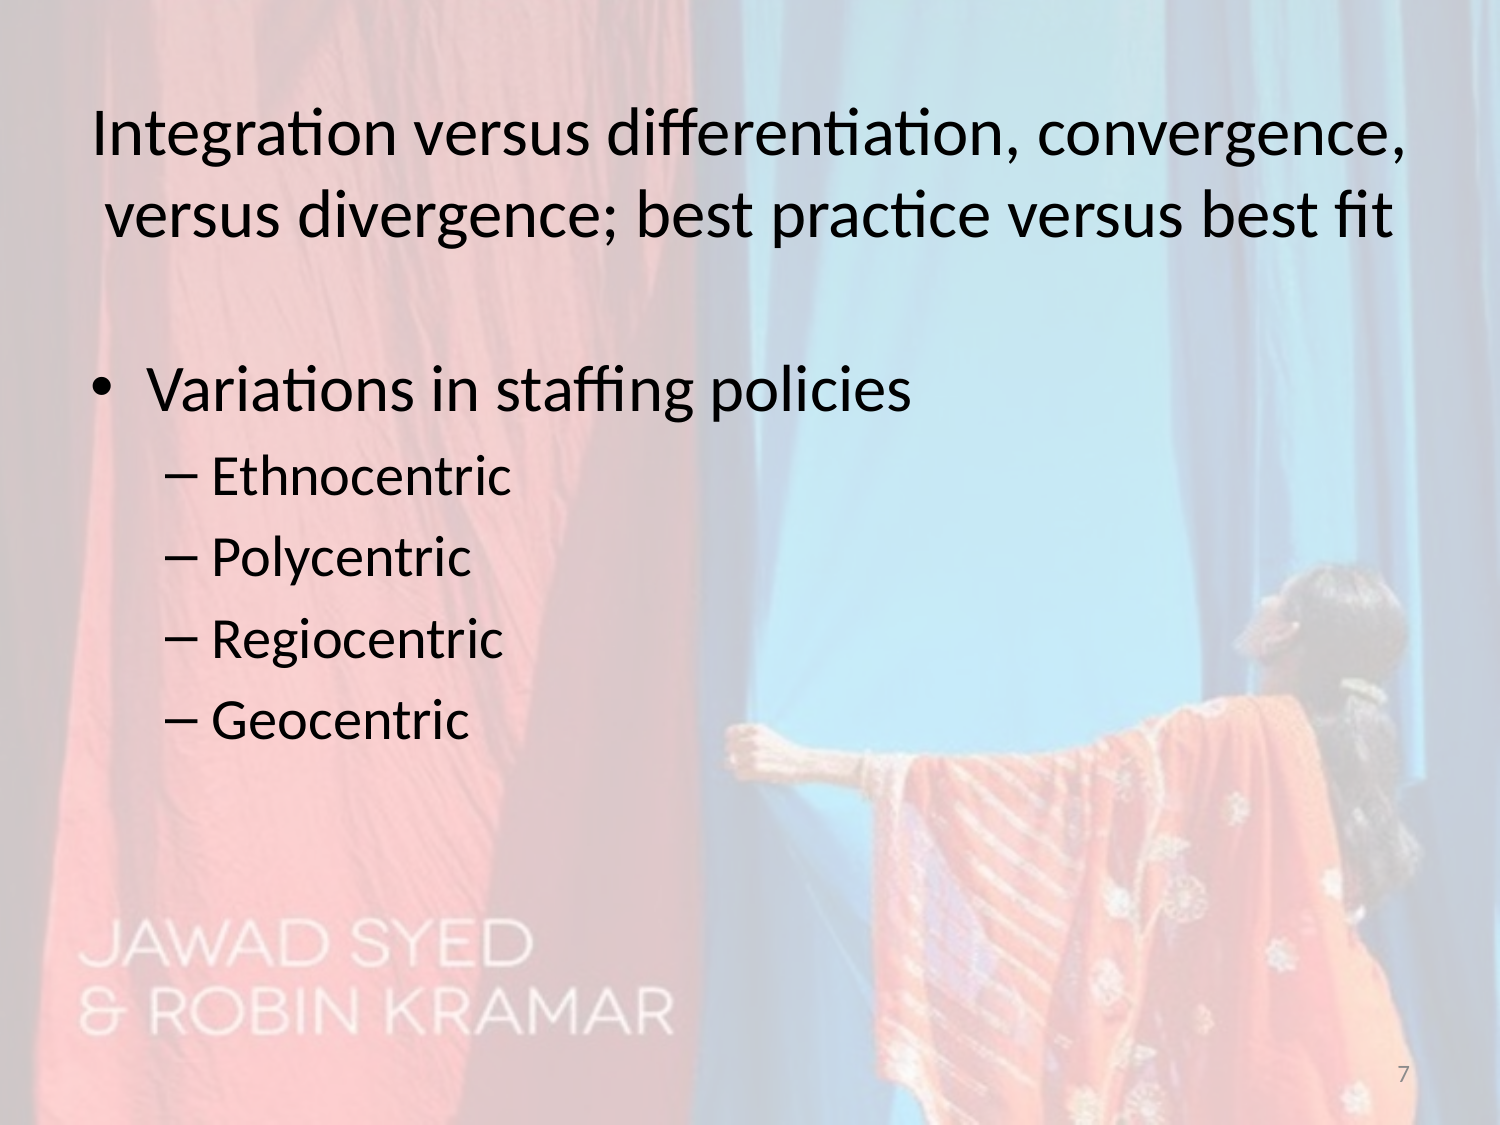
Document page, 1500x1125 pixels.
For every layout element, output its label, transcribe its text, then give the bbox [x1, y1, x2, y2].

slide_number 7 [1074, 1042, 1425, 1103]
title Integration versus differentiation, convergence, versus divergence; best practice versus best fit [75, 75, 1425, 263]
list Variations in staffing policies Ethnocentric Polycentric Regiocentric Geocentric [75, 337, 1425, 1005]
